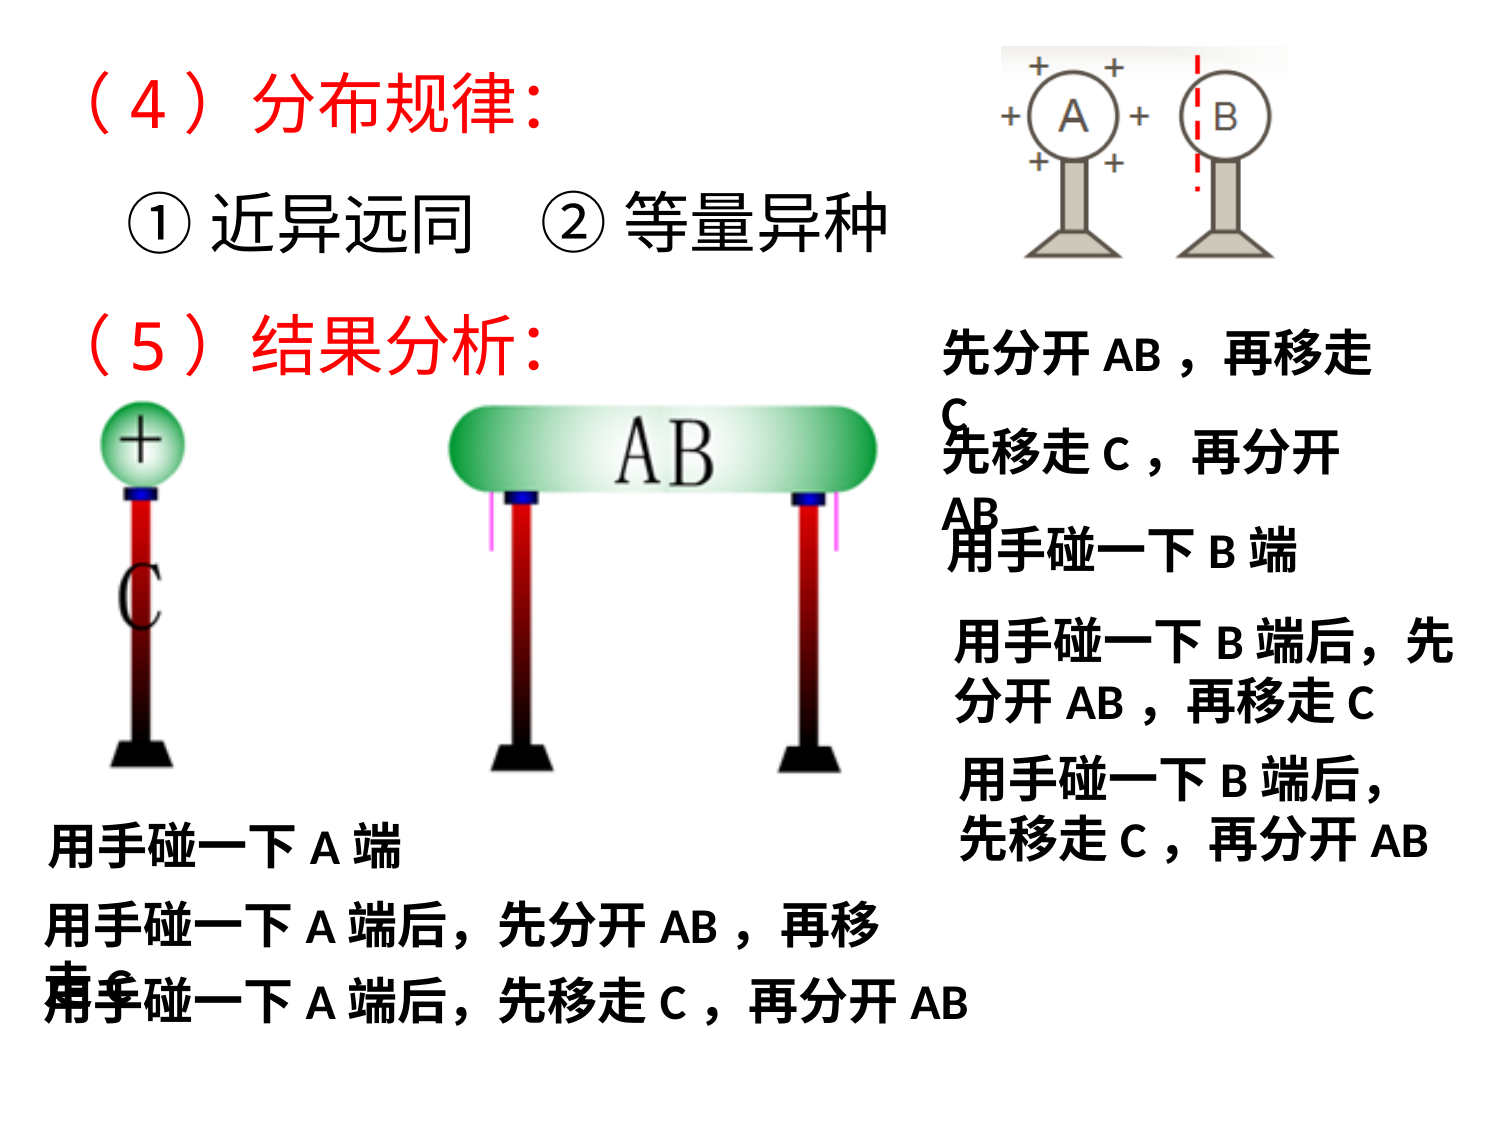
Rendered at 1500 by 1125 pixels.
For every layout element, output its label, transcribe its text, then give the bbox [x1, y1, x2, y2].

text_box 先移走C，再分开AB [943, 413, 1406, 548]
text_box （5）结果分析： [30, 272, 600, 392]
text_box 用手碰一下B端后，先分开AB，再移走C [943, 601, 1471, 737]
text_box （4）分布规律： [30, 30, 600, 150]
text_box 用手碰一下B端 [943, 510, 1334, 586]
text_box 用手碰一下A端后，先移走C，再分开AB [28, 962, 998, 1037]
picture [0, 394, 940, 786]
text_box 用手碰一下A端 [33, 807, 435, 883]
text_box 先分开AB，再移走C [926, 314, 1411, 450]
text_box ②等量异种 [525, 148, 996, 268]
picture [1001, 45, 1288, 273]
text_box ①近异远同 [112, 150, 631, 269]
text_box 用手碰一下A端后，先分开AB，再移走C [28, 886, 944, 962]
text_box 用手碰一下B端后，先移走C，再分开AB [943, 739, 1459, 875]
